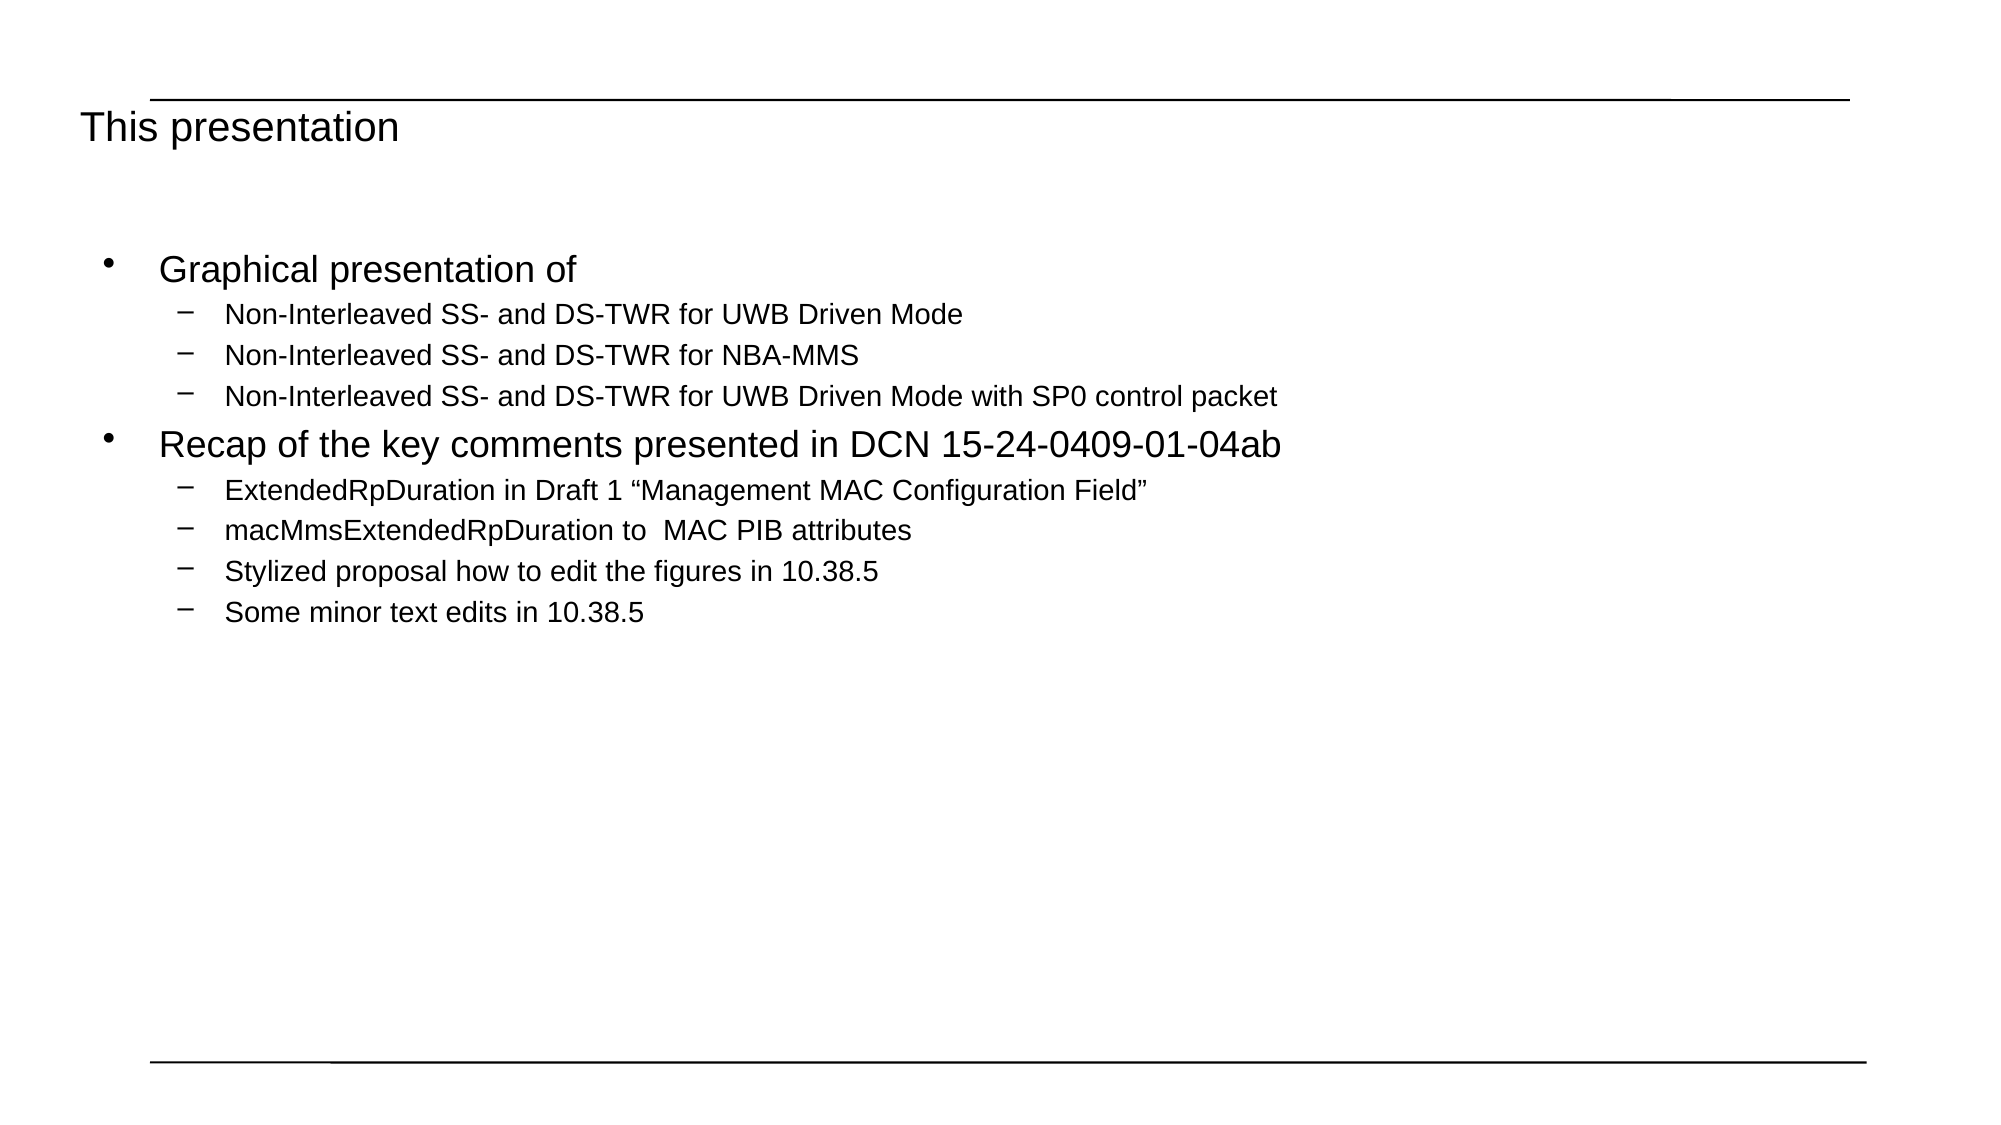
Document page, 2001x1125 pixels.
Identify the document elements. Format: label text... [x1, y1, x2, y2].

title This presentation [64, 92, 1940, 201]
list Graphical presentation of Non-Interleaved SS- and DS-TWR for UWB Driven Mode Non-Interleaved SS- and DS-TWR for NBA-MMS Non-Interleaved SS- and DS-TWR for UWB Driven Mode with SP0 control packet Recap of the key comments presented in DCN 15-24-0409-01-04ab ExtendedRpDuration in Draft 1 “Management MAC Configuration Field” macMmsExtendedRpDuration to MAC PIB attributes Stylized proposal how to edit the figures in 10.38.5 Some minor text edits in 10.38.5 [87, 237, 1597, 376]
